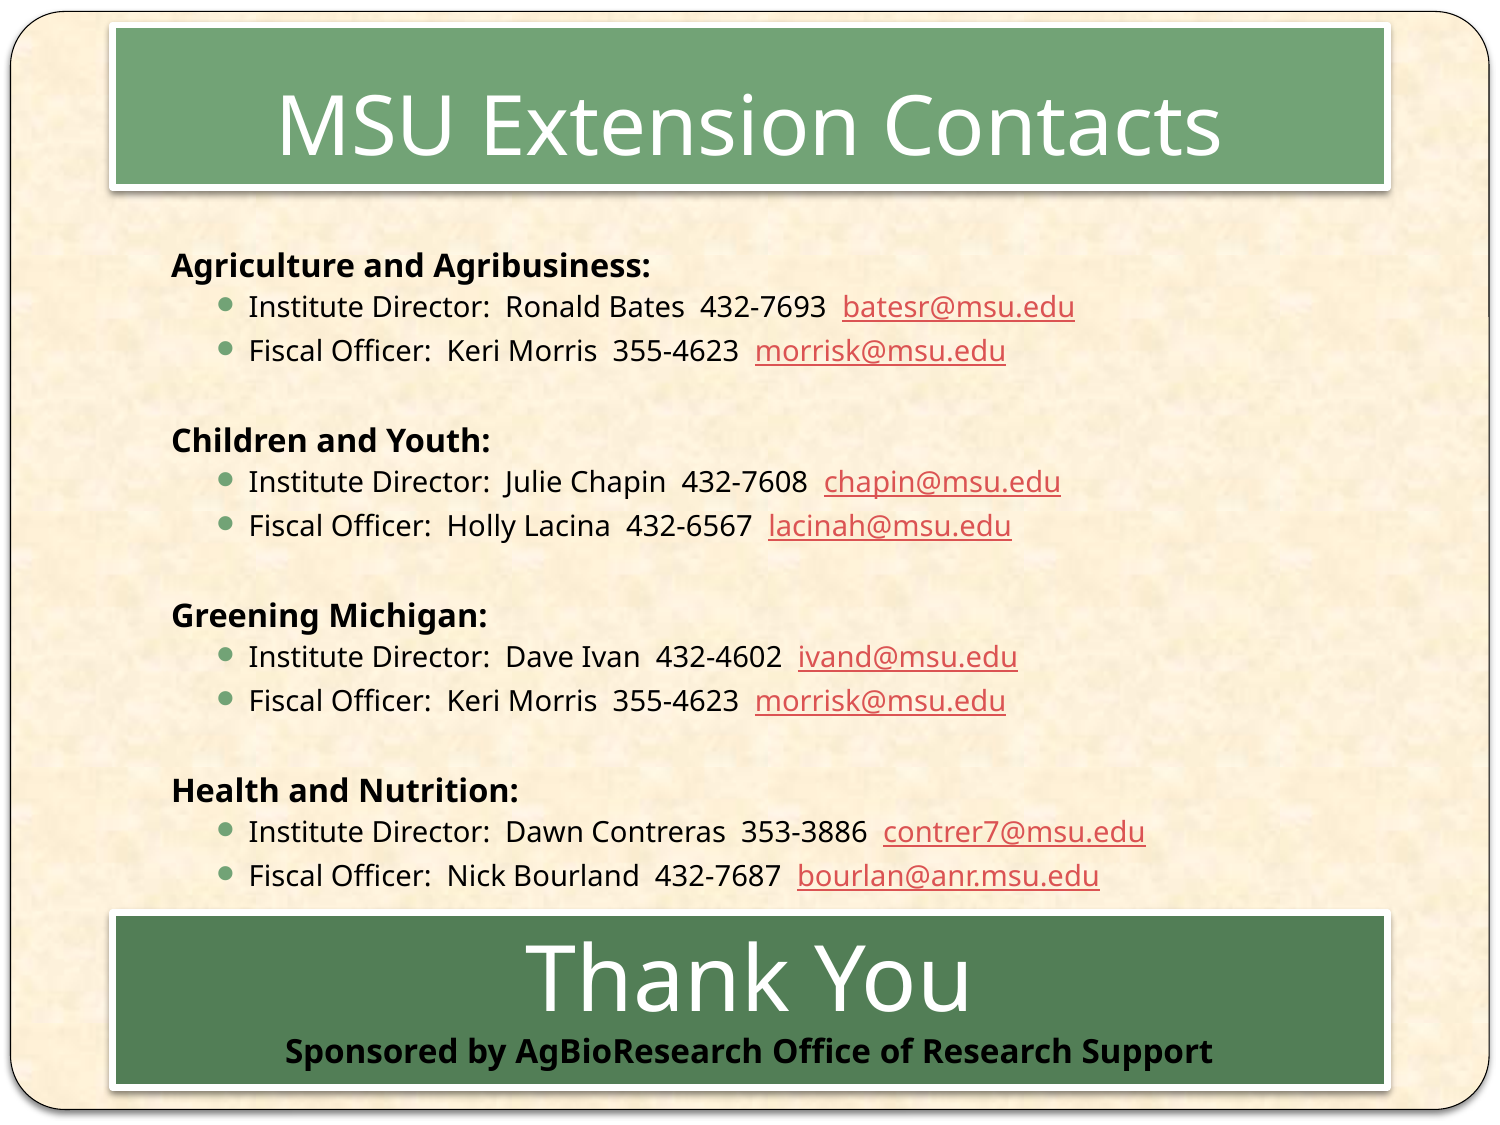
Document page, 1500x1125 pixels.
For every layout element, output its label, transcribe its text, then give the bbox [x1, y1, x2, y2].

title MSU Extension Contacts [109, 22, 1391, 191]
list Agriculture and Agribusiness: Institute Director: Ronald Bates 432-7693 batesr@msu.edu Fiscal Officer: Keri Morris 355-4623 morrisk@msu.edu Children and Youth: Institute Director: Julie Chapin 432-7608 chapin@msu.edu Fiscal Officer: Holly Lacina 432-6567 lacinah@msu.edu Greening Michigan: Institute Director: Dave Ivan 432-4602 ivand@msu.edu Fiscal Officer: Keri Morris 355-4623 morrisk@msu.edu Health and Nutrition: Institute Director: Dawn Contreras 353-3886 contrer7@msu.edu Fiscal Officer: Nick Bourland 432-7687 bourlan@anr.msu.edu [156, 237, 1344, 908]
text_box Thank You Sponsored by AgBioResearch Office of Research Support [109, 909, 1391, 1091]
picture [12, 12, 1488, 1108]
